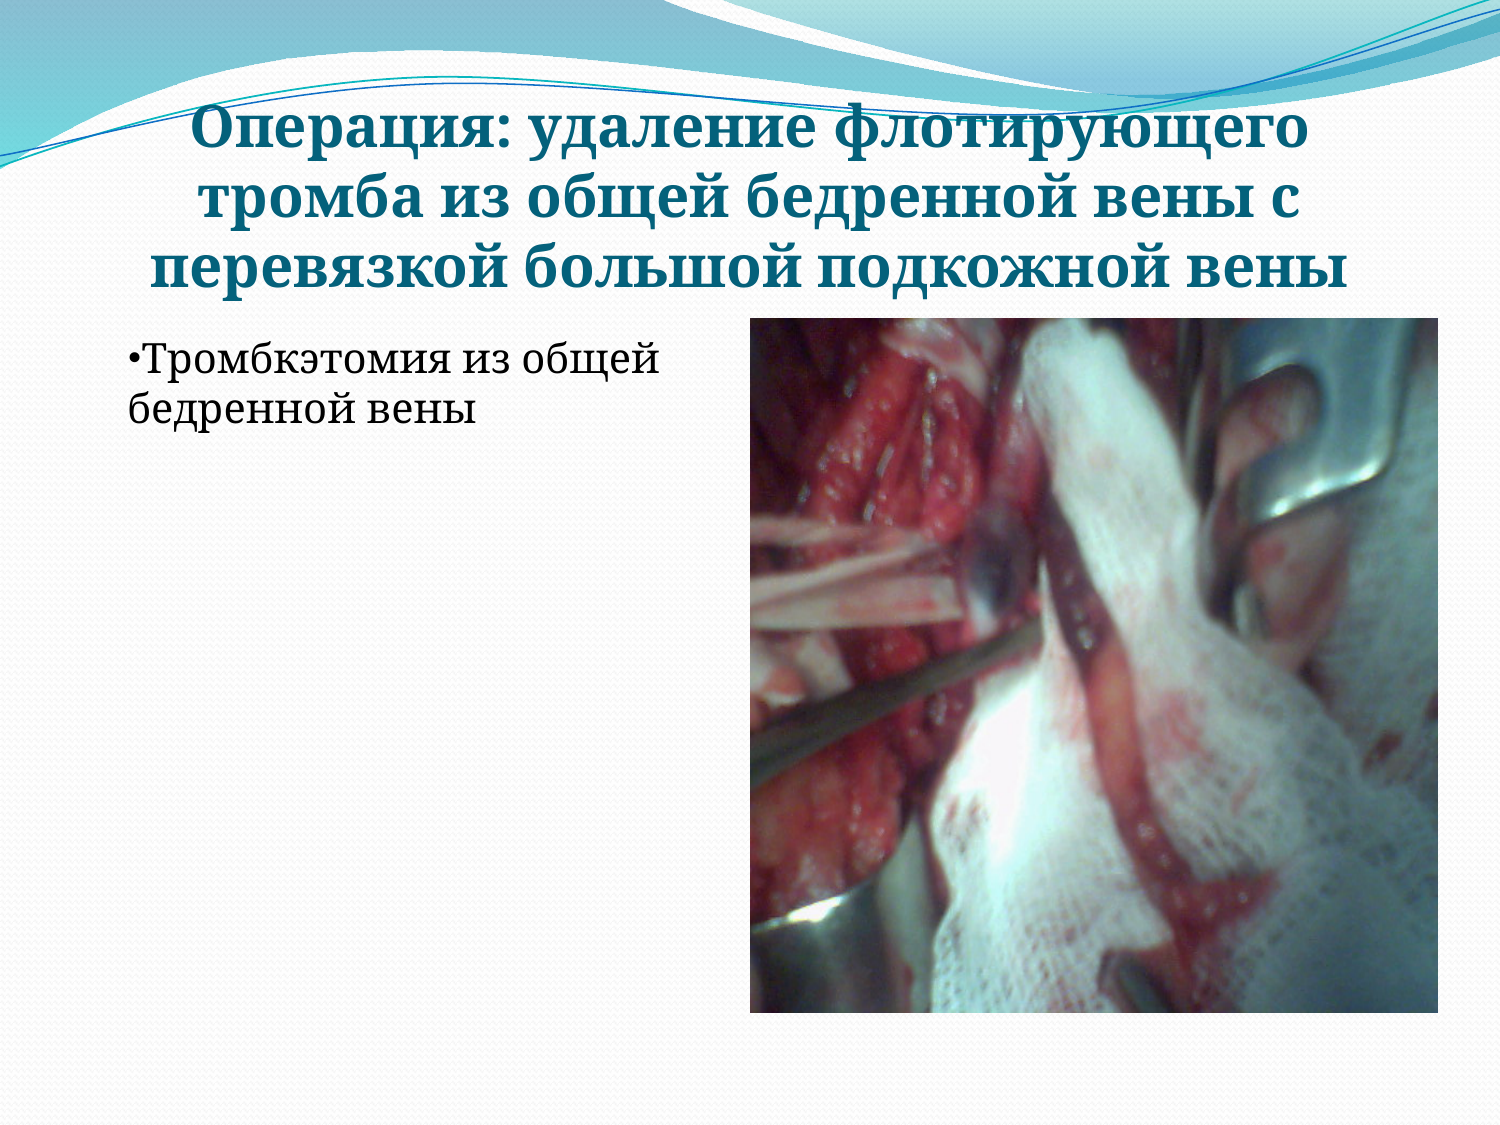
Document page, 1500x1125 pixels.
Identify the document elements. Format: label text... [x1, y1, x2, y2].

text_box Тромбкэтомия из общей бедренной вены [112, 324, 738, 1000]
picture [749, 318, 1438, 1013]
text_box Операция: удаление флотирующего тромба из общей бедренной вены с перевязкой большой подкожной вены [112, 99, 1388, 288]
